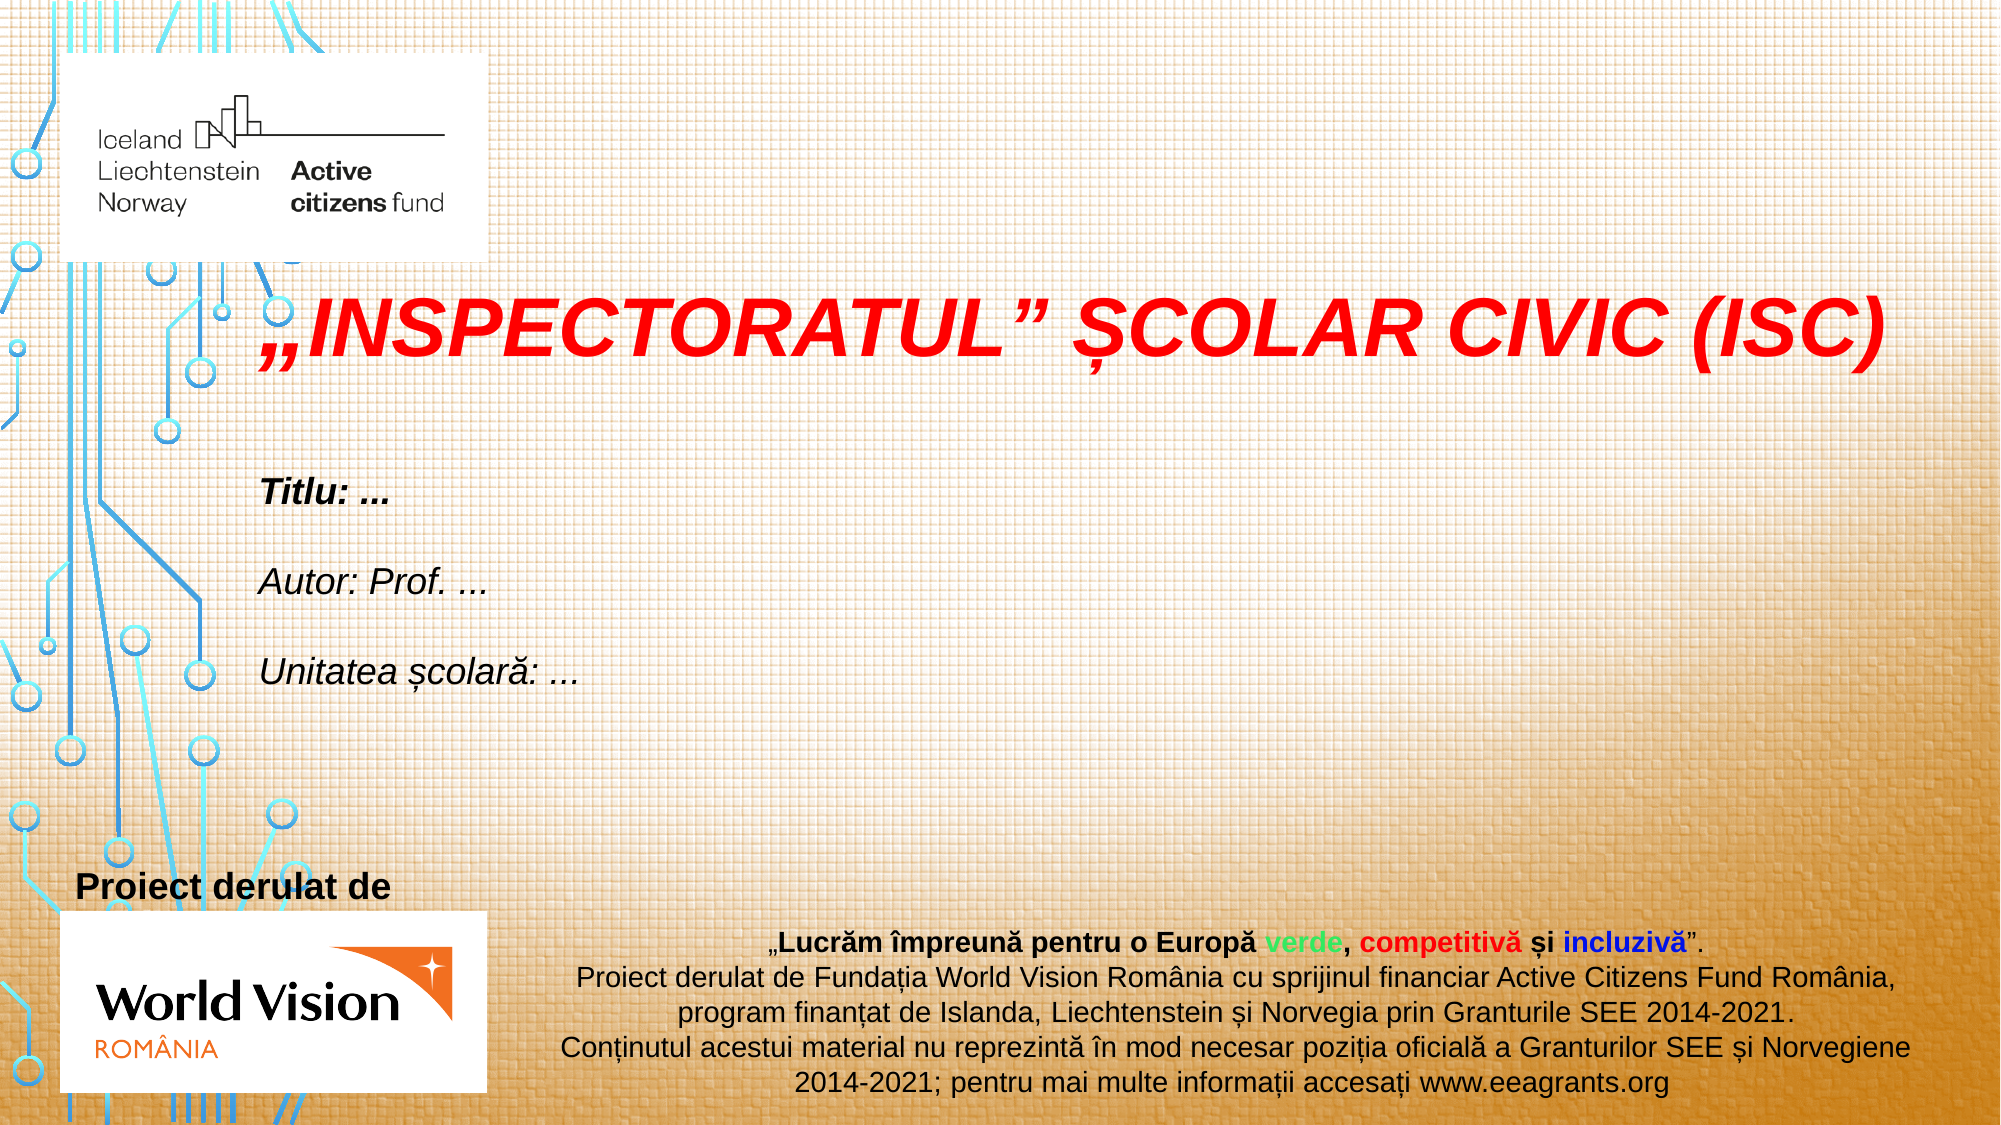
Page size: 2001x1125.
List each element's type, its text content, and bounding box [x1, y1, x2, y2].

text_box Proiect derulat de [60, 862, 488, 911]
text_box Titlu: ... Autor: Prof. ... Unitatea școlară: ... [243, 459, 1933, 700]
picture [59, 53, 488, 262]
text_box „Lucrăm împreună pentru o Europă verde, competitivă și incluzivă”. Proiect derulat de Fundația World Vision România cu sprijinul financiar Active Citizens Fund România, program finanțat de Islanda, Liechtenstein și Norvegia prin Granturile SEE 2014-2021. Conținutul acestui material nu reprezintă în mod necesar poziția oficială a Granturilor SEE și Norvegiene 2014-2021; pentru mai multe informații accesați www.eeagrants.org [518, 915, 1955, 1106]
picture [59, 911, 488, 1094]
title „Inspectoratul” Școlar Civic (ISC) [243, 266, 1933, 386]
